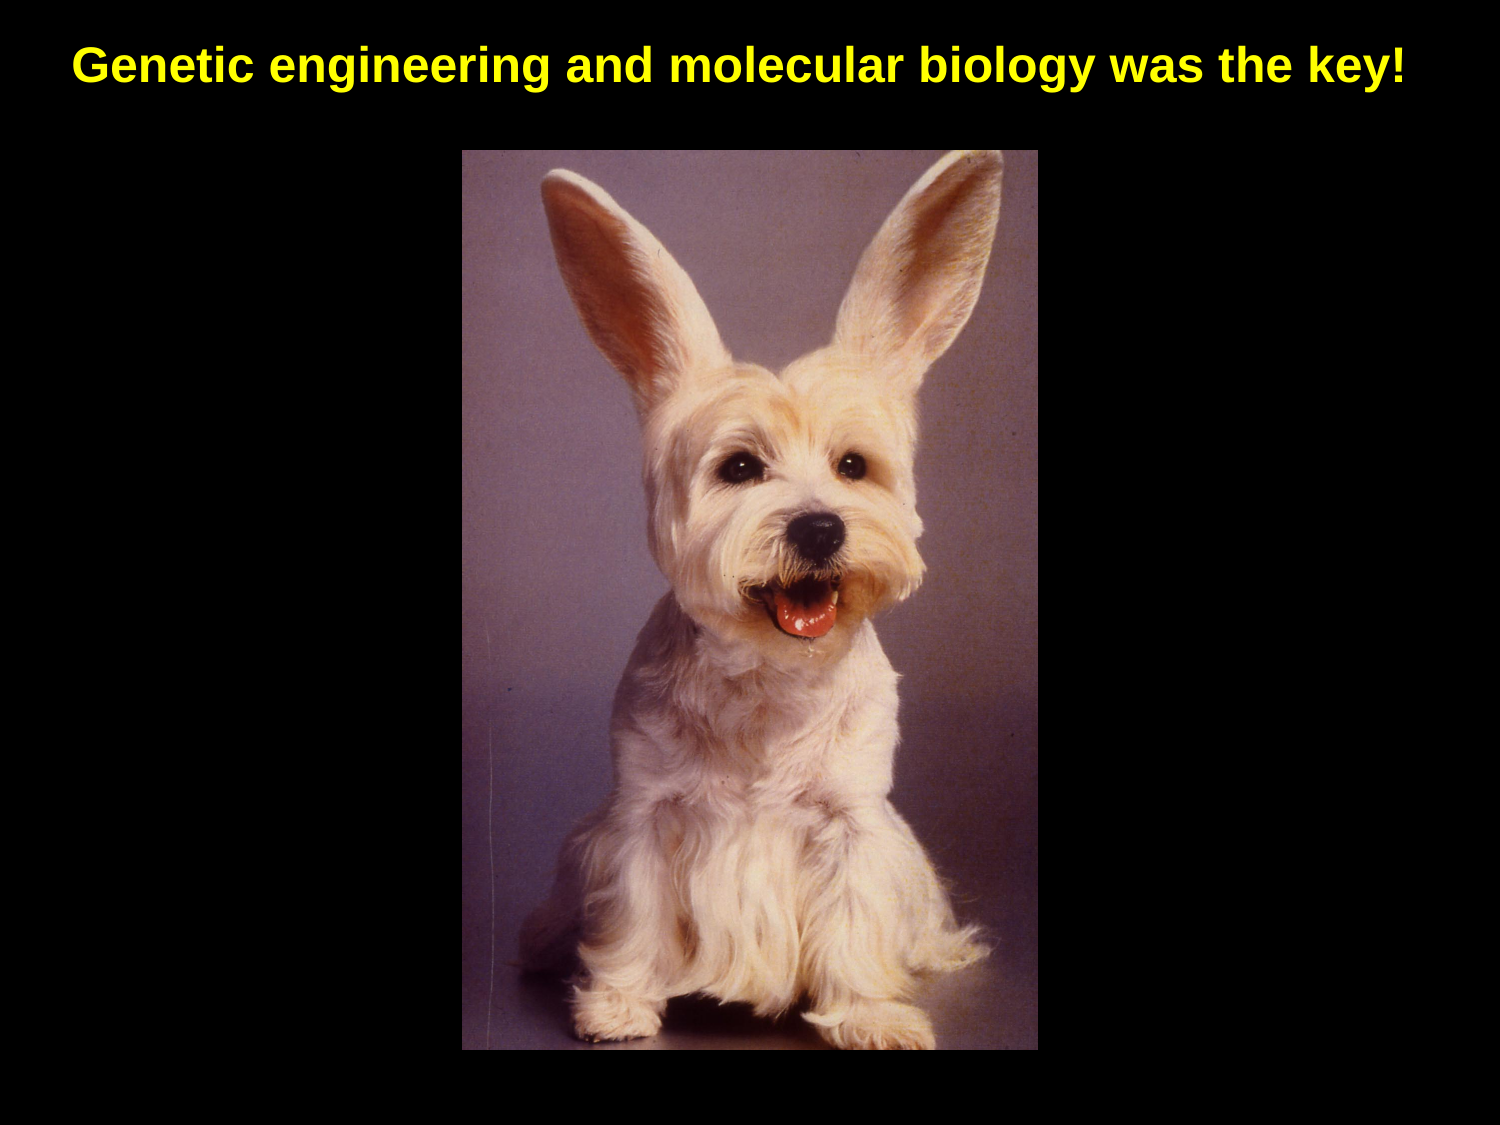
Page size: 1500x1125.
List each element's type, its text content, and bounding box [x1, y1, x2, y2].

text_box Genetic engineering and molecular biology was the key! [56, 24, 1424, 100]
picture [462, 150, 1038, 1051]
